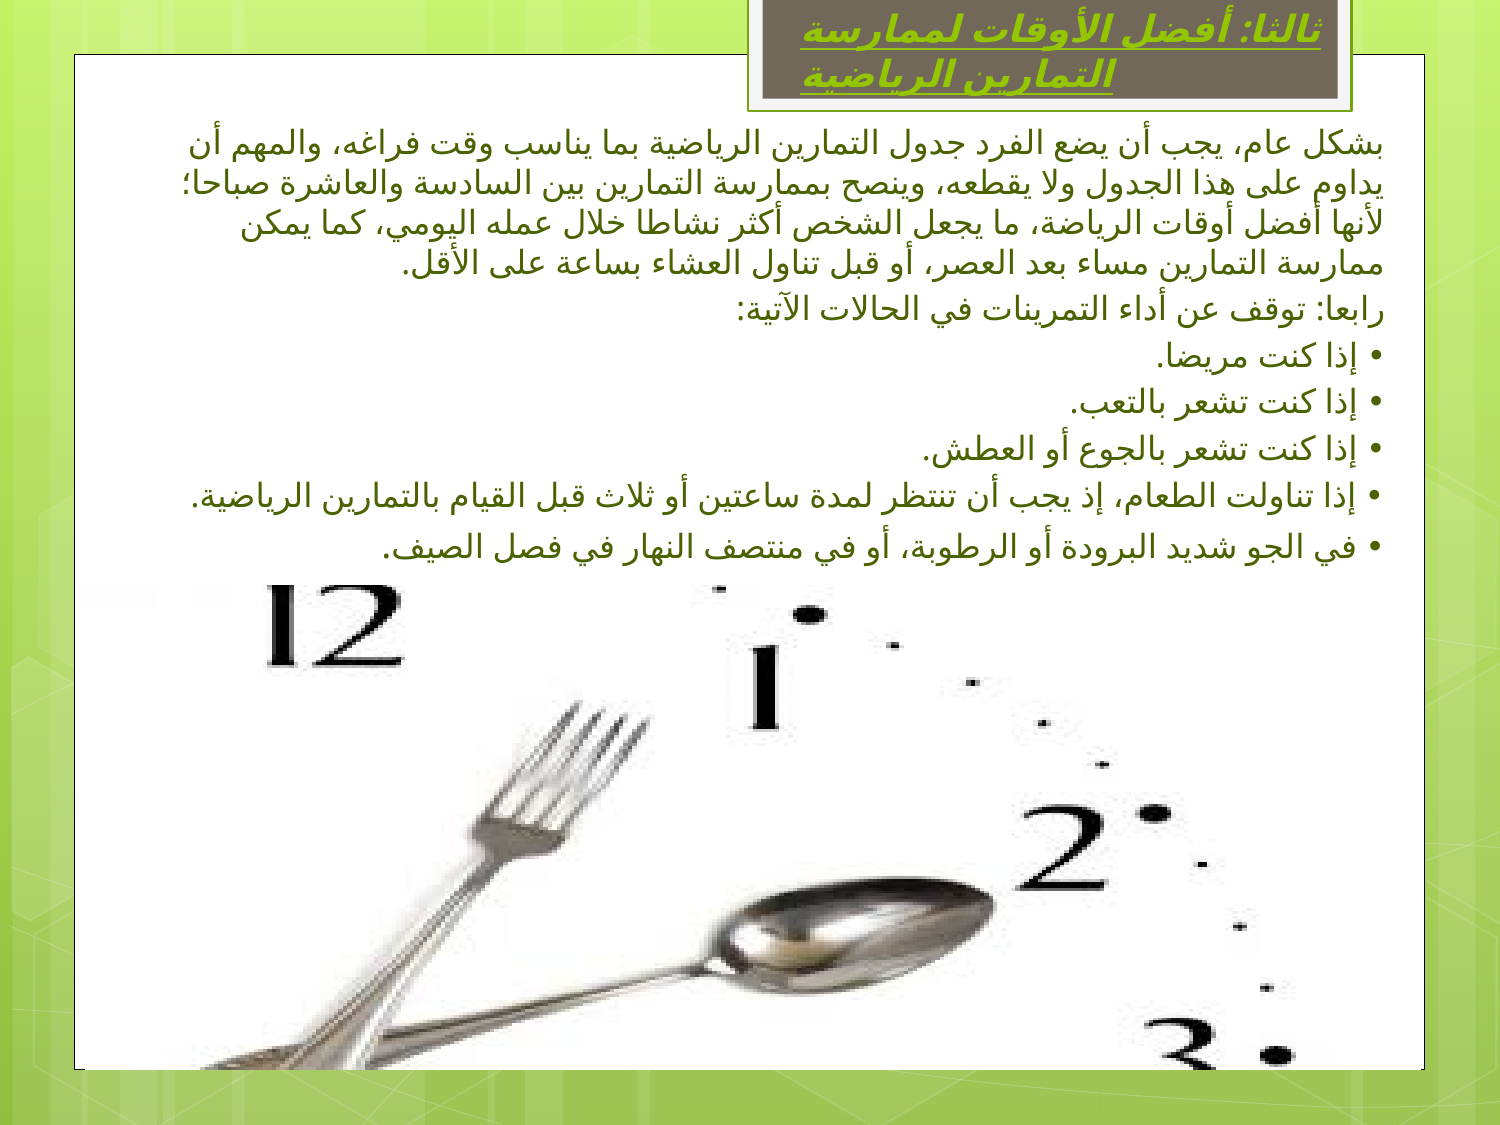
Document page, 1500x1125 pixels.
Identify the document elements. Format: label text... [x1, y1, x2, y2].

title ثالثا: أفضل الأوقات لممارسة التمارين الرياضية [785, 0, 1400, 113]
picture [85, 584, 1422, 1070]
list بشكل عام، يجب أن يضع الفرد جدول التمارين الرياضية بما يناسب وقت فراغه، والمهم أن يداوم على هذا الجدول ولا يقطعه، وينصح بممارسة التمارين بين السادسة والعاشرة صباحا؛ لأنها أفضل أوقات الرياضة، ما يجعل الشخص أكثر نشاطا خلال عمله اليومي، كما يمكن ممارسة التمارين مساء بعد العصر، أو قبل تناول العشاء بساعة على الأقل. رابعا: توقف عن أداء التمرينات في الحالات الآتية: • إذا كنت مريضا. • إذا كنت تشعر بالتعب. • إذا كنت تشعر بالجوع أو العطش. • إذا تناولت الطعام، إذ يجب أن تنتظر لمدة ساعتين أو ثلاث قبل القيام بالتمارين الرياضية. • في الجو شديد البرودة أو الرطوبة، أو في منتصف النهار في فصل الصيف. [123, 113, 1413, 583]
